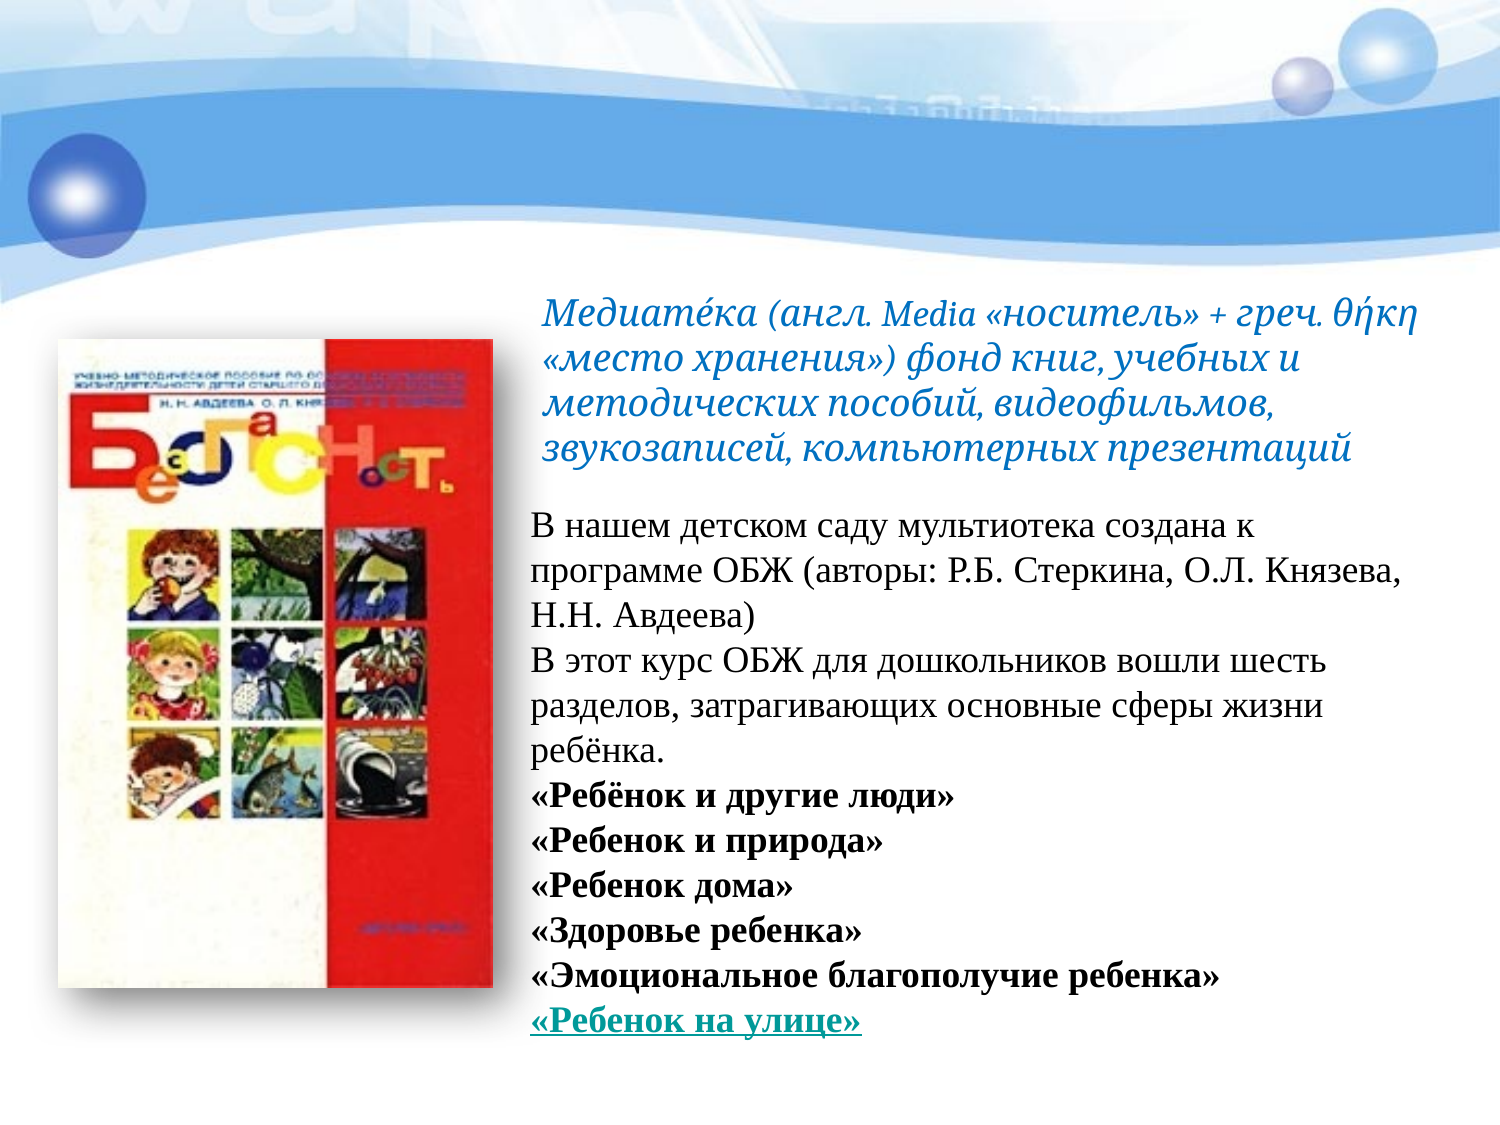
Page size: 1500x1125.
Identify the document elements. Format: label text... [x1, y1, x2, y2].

text_box В нашем детском саду мультиотека создана к программе ОБЖ (авторы: Р.Б. Стеркина, О.Л. Князева, Н.Н. Авдеева) В этот курс ОБЖ для дошкольников вошли шесть разделов, затрагивающих основные сферы жизни ребёнка. «Ребёнок и другие люди» «Ребенок и природа» «Ребенок дома» «Здоровье ребенка» «Эмоциональное благополучие ребенка» «Ребенок на улице» [515, 492, 1430, 1092]
text_box Медиате́ка (англ. Media «носитель» + греч. θήκη «место хранения») фонд книг, учебных и методических пособий, видеофильмов, звукозаписей, компьютерных презентаций [527, 281, 1442, 476]
picture [0, 0, 1500, 1125]
